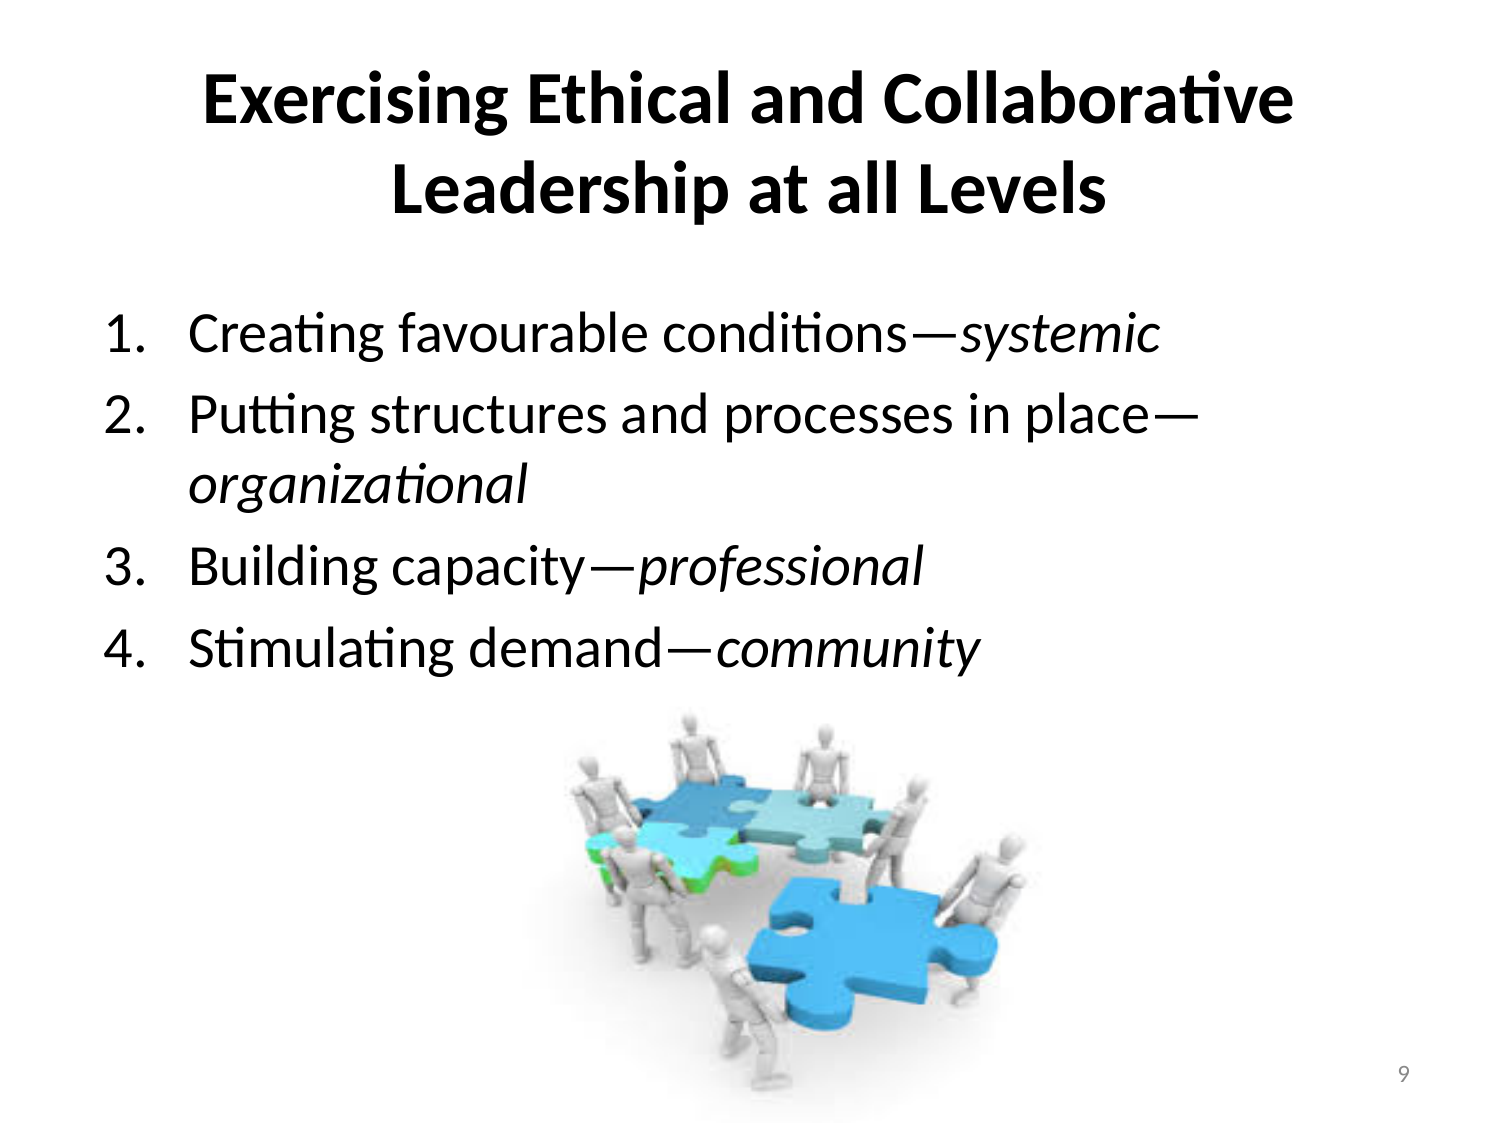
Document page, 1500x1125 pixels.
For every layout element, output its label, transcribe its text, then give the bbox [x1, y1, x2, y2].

title Exercising Ethical and Collaborative Leadership at all Levels [29, 45, 1471, 233]
picture [478, 690, 1103, 1123]
slide_number 9 [1107, 1042, 1425, 1103]
list Creating favourable conditions—systemic Putting structures and processes in place—organizational Building capacity—professional Stimulating demand—community [88, 286, 1439, 989]
